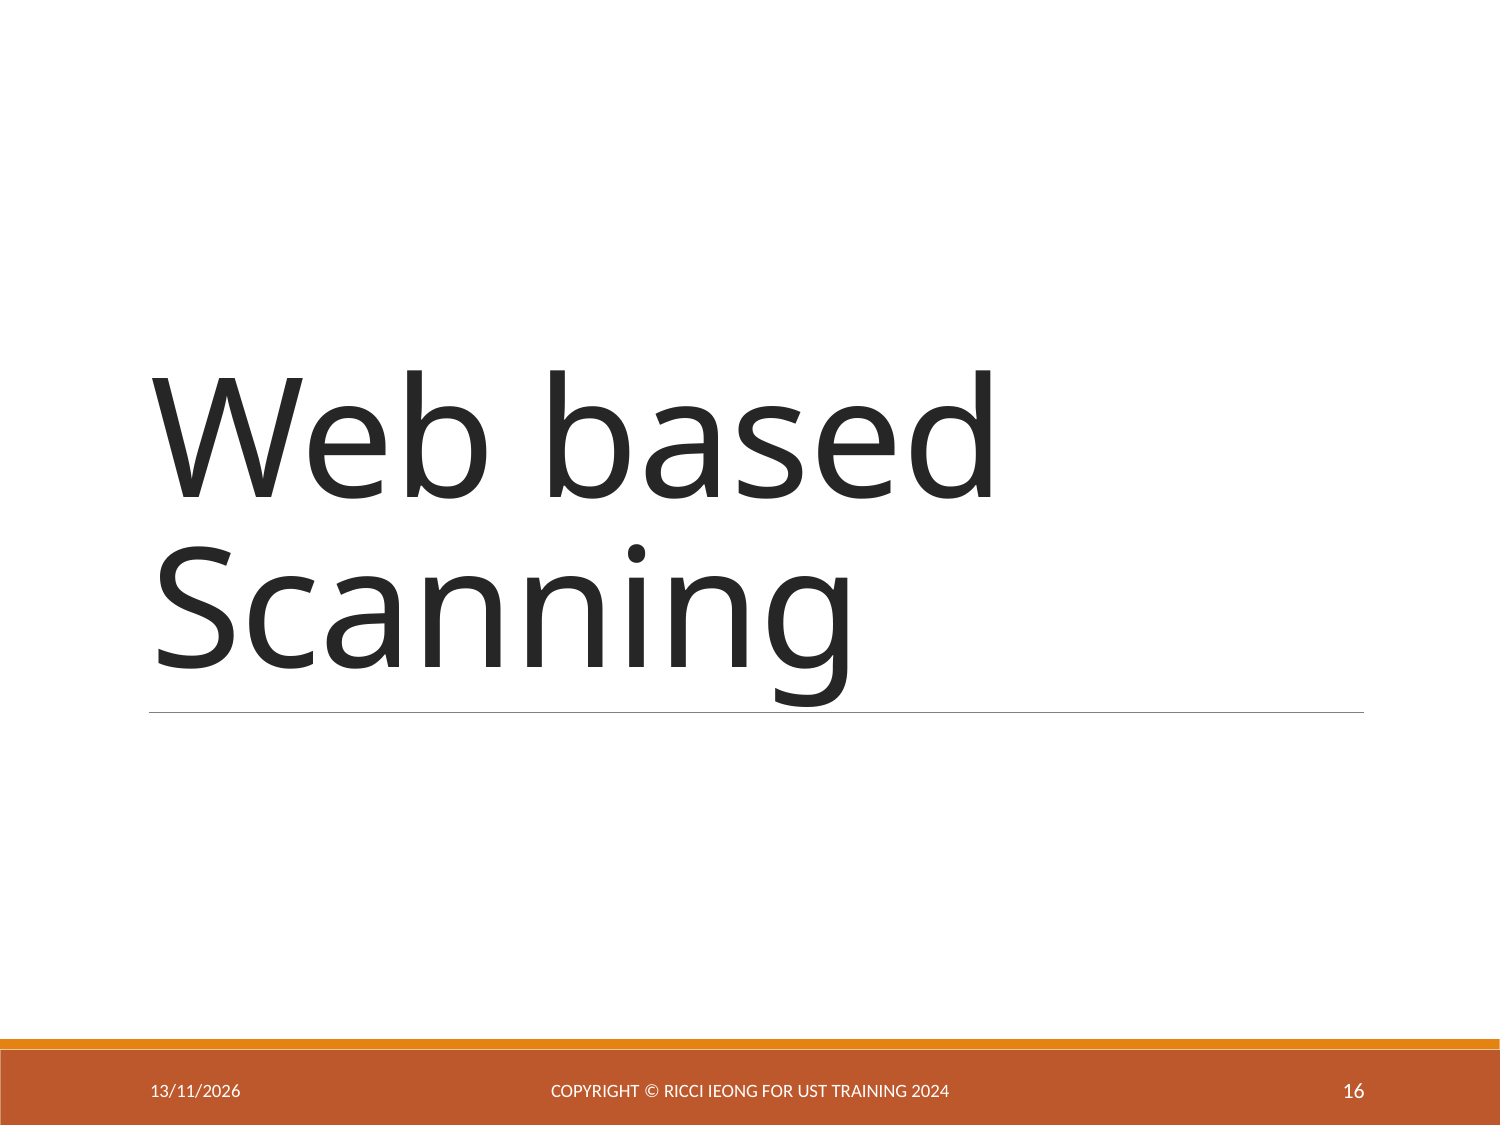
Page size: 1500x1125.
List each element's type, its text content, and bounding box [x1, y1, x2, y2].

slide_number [135, 1059, 440, 1120]
title Web based Scanning [135, 124, 1373, 710]
footer Copyright © Ricci IEONG for UST training 2024 [453, 1059, 1047, 1120]
slide_number 16 [1218, 1059, 1380, 1120]
